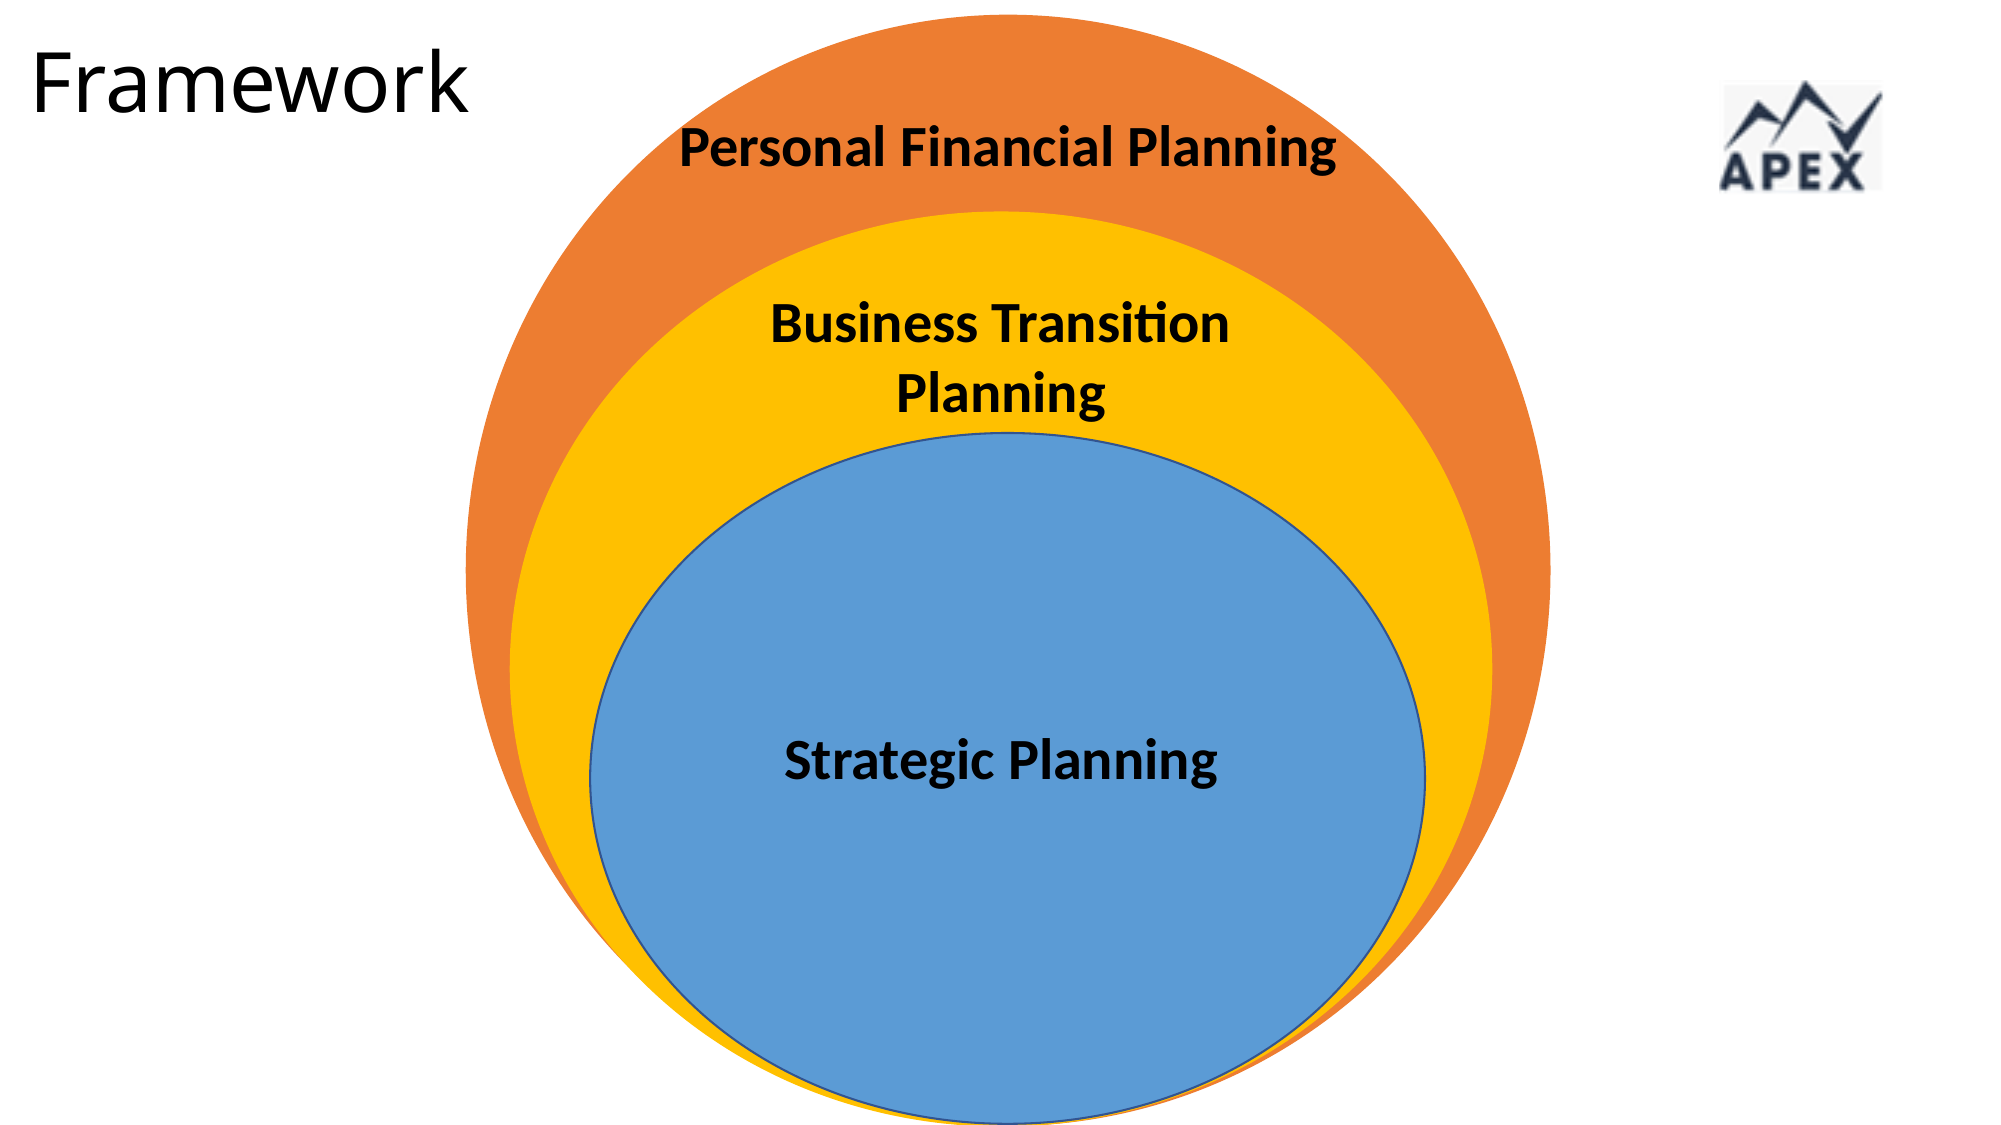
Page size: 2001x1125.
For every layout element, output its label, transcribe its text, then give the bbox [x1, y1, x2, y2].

text_box Strategic Planning [589, 431, 1427, 1125]
picture [1719, 80, 1889, 197]
text_box Personal Financial Planning [465, 14, 1551, 1116]
text_box Business Transition Planning [509, 211, 1493, 1125]
text_box Framework [0, 0, 559, 138]
